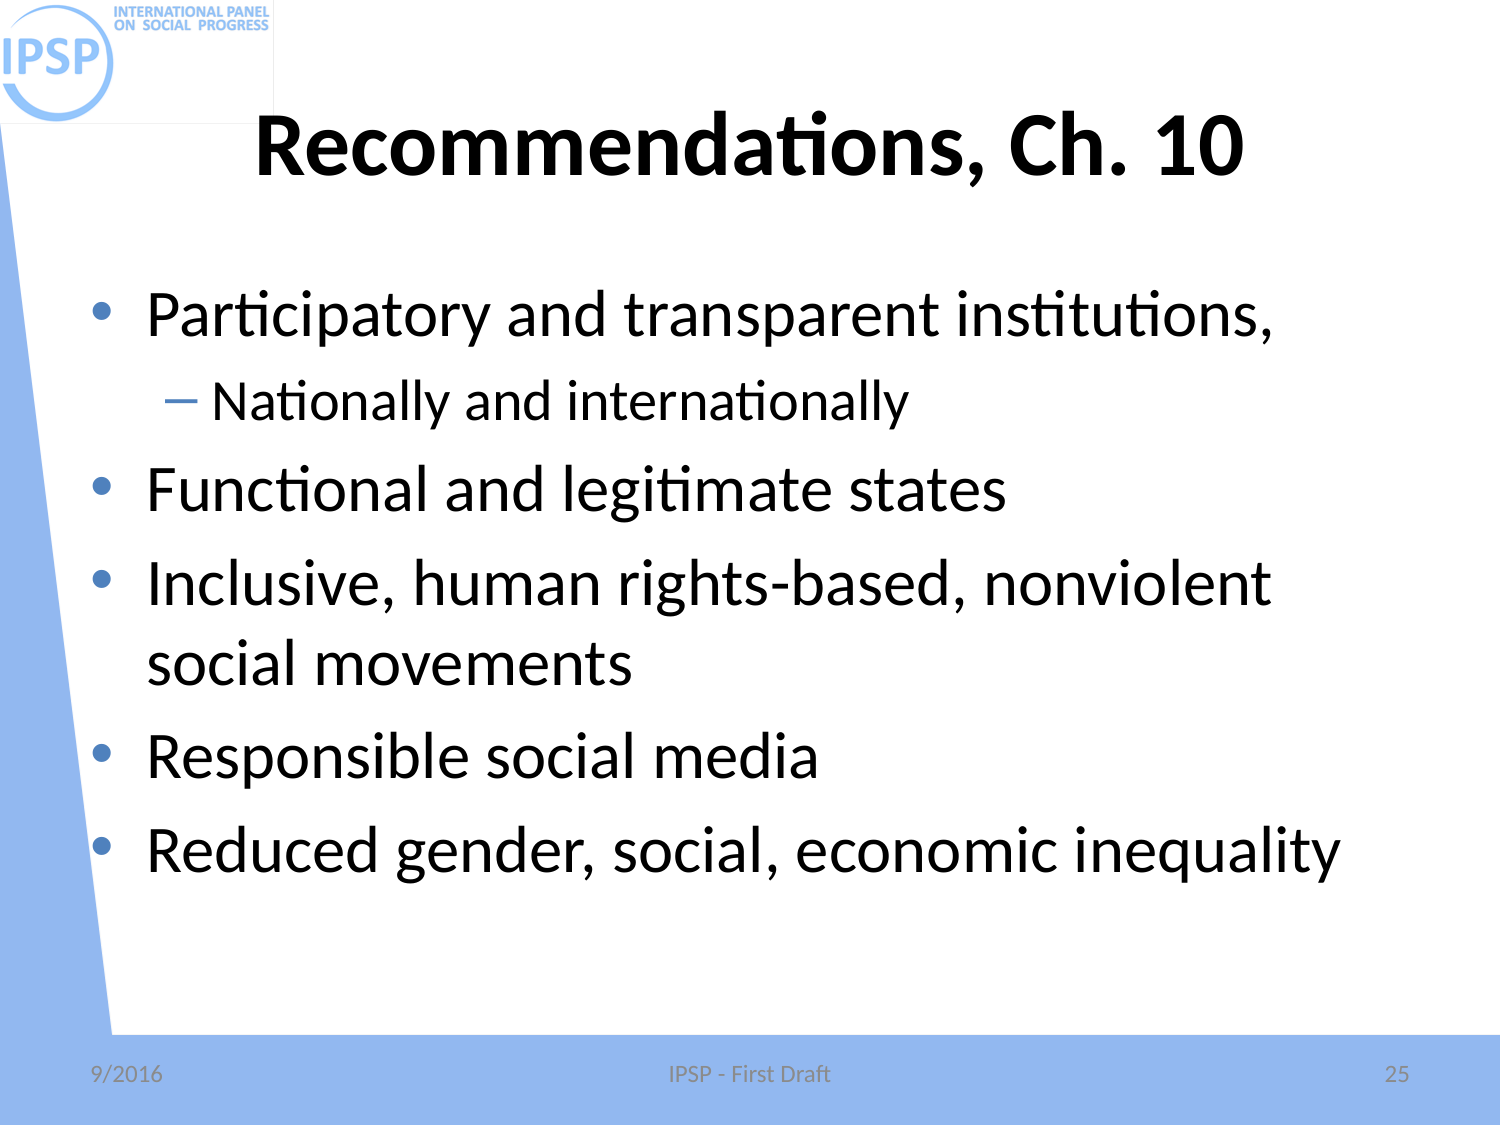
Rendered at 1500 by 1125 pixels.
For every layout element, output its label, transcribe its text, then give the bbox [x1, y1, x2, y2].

list Participatory and transparent institutions, Nationally and internationally Functional and legitimate states Inclusive, human rights-based, nonviolent social movements Responsible social media Reduced gender, social, economic inequality [75, 262, 1425, 1005]
footer IPSP - First Draft [512, 1042, 988, 1103]
slide_number 25 [1074, 1042, 1425, 1103]
title Recommendations, Ch. 10 [75, 45, 1425, 233]
slide_number 9/2016 [75, 1042, 425, 1103]
